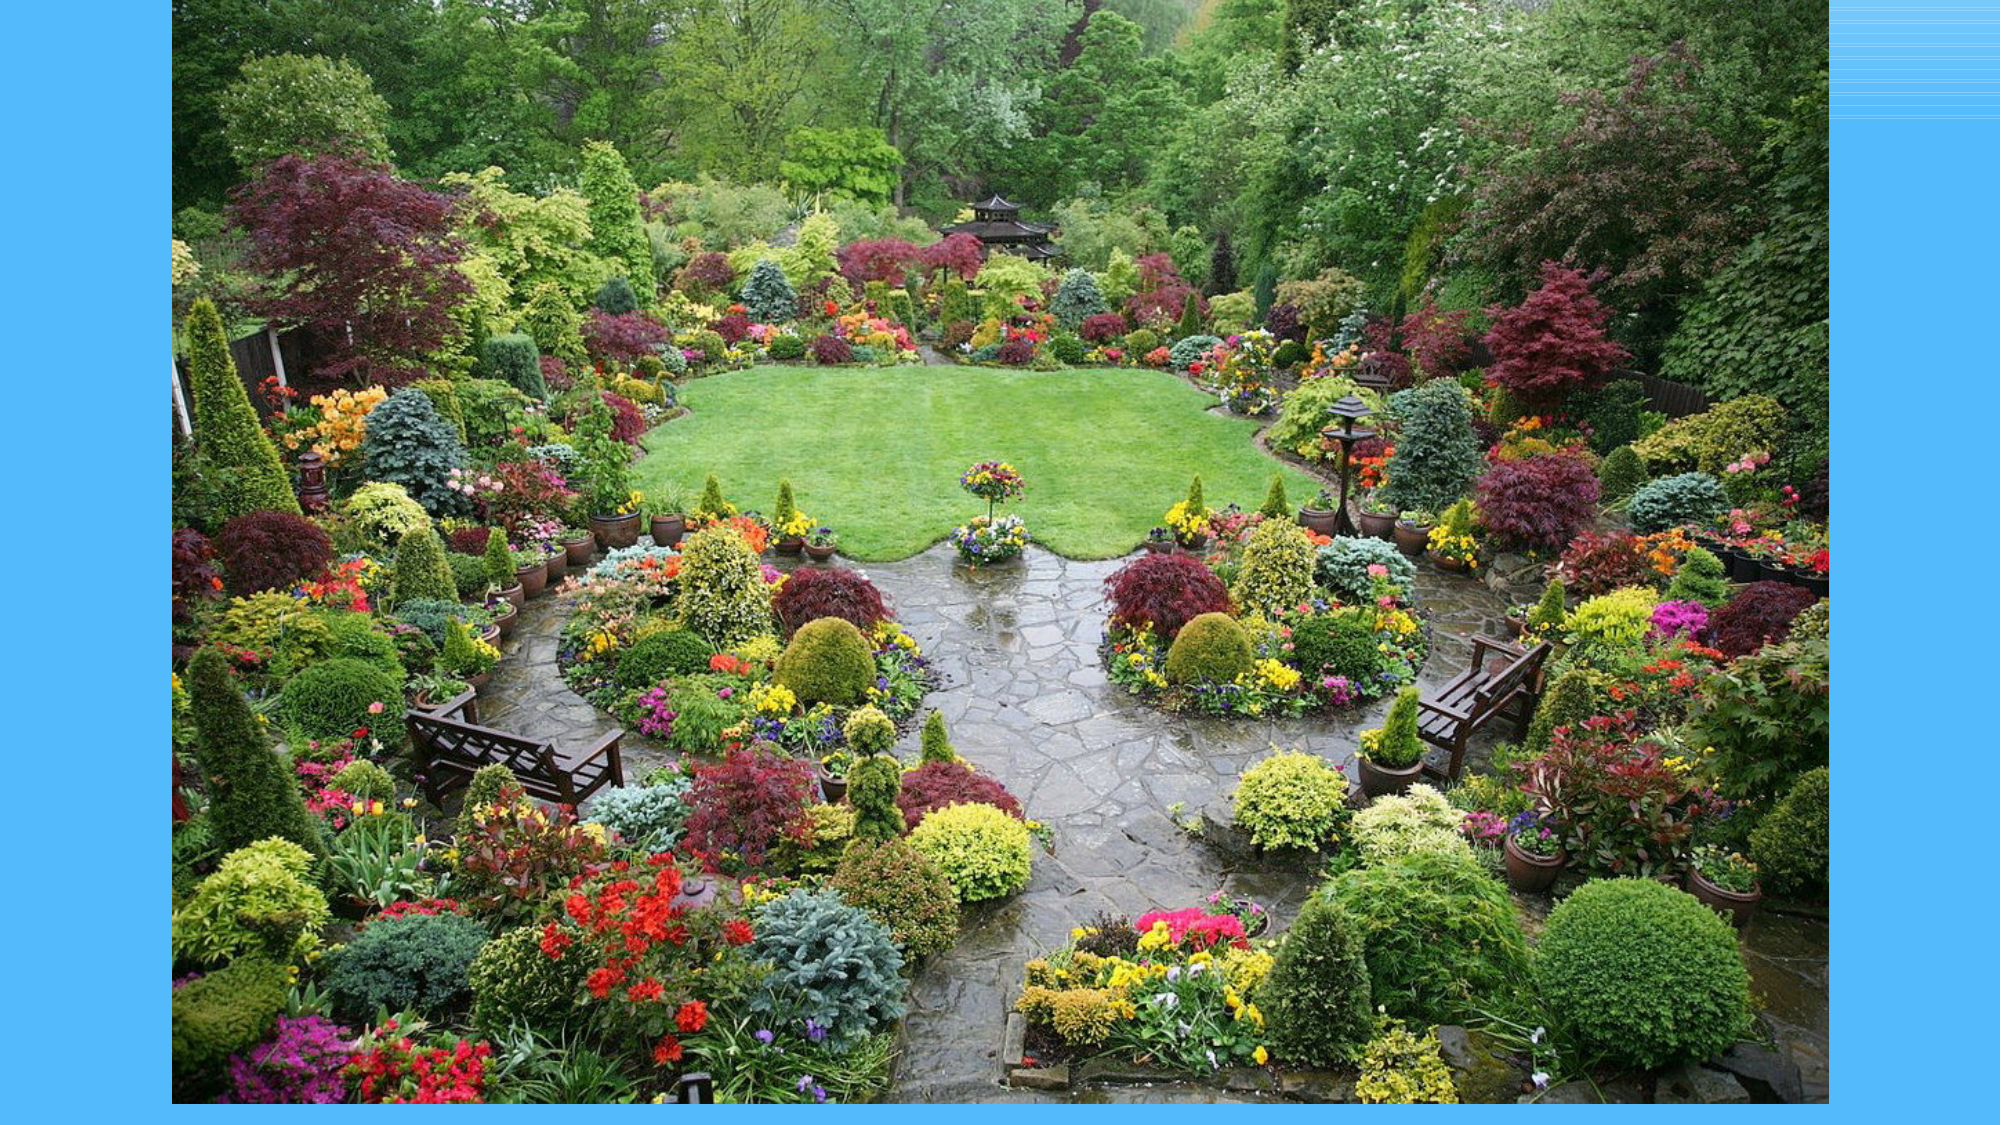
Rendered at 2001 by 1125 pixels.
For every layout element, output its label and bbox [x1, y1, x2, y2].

picture [172, 0, 1829, 1104]
